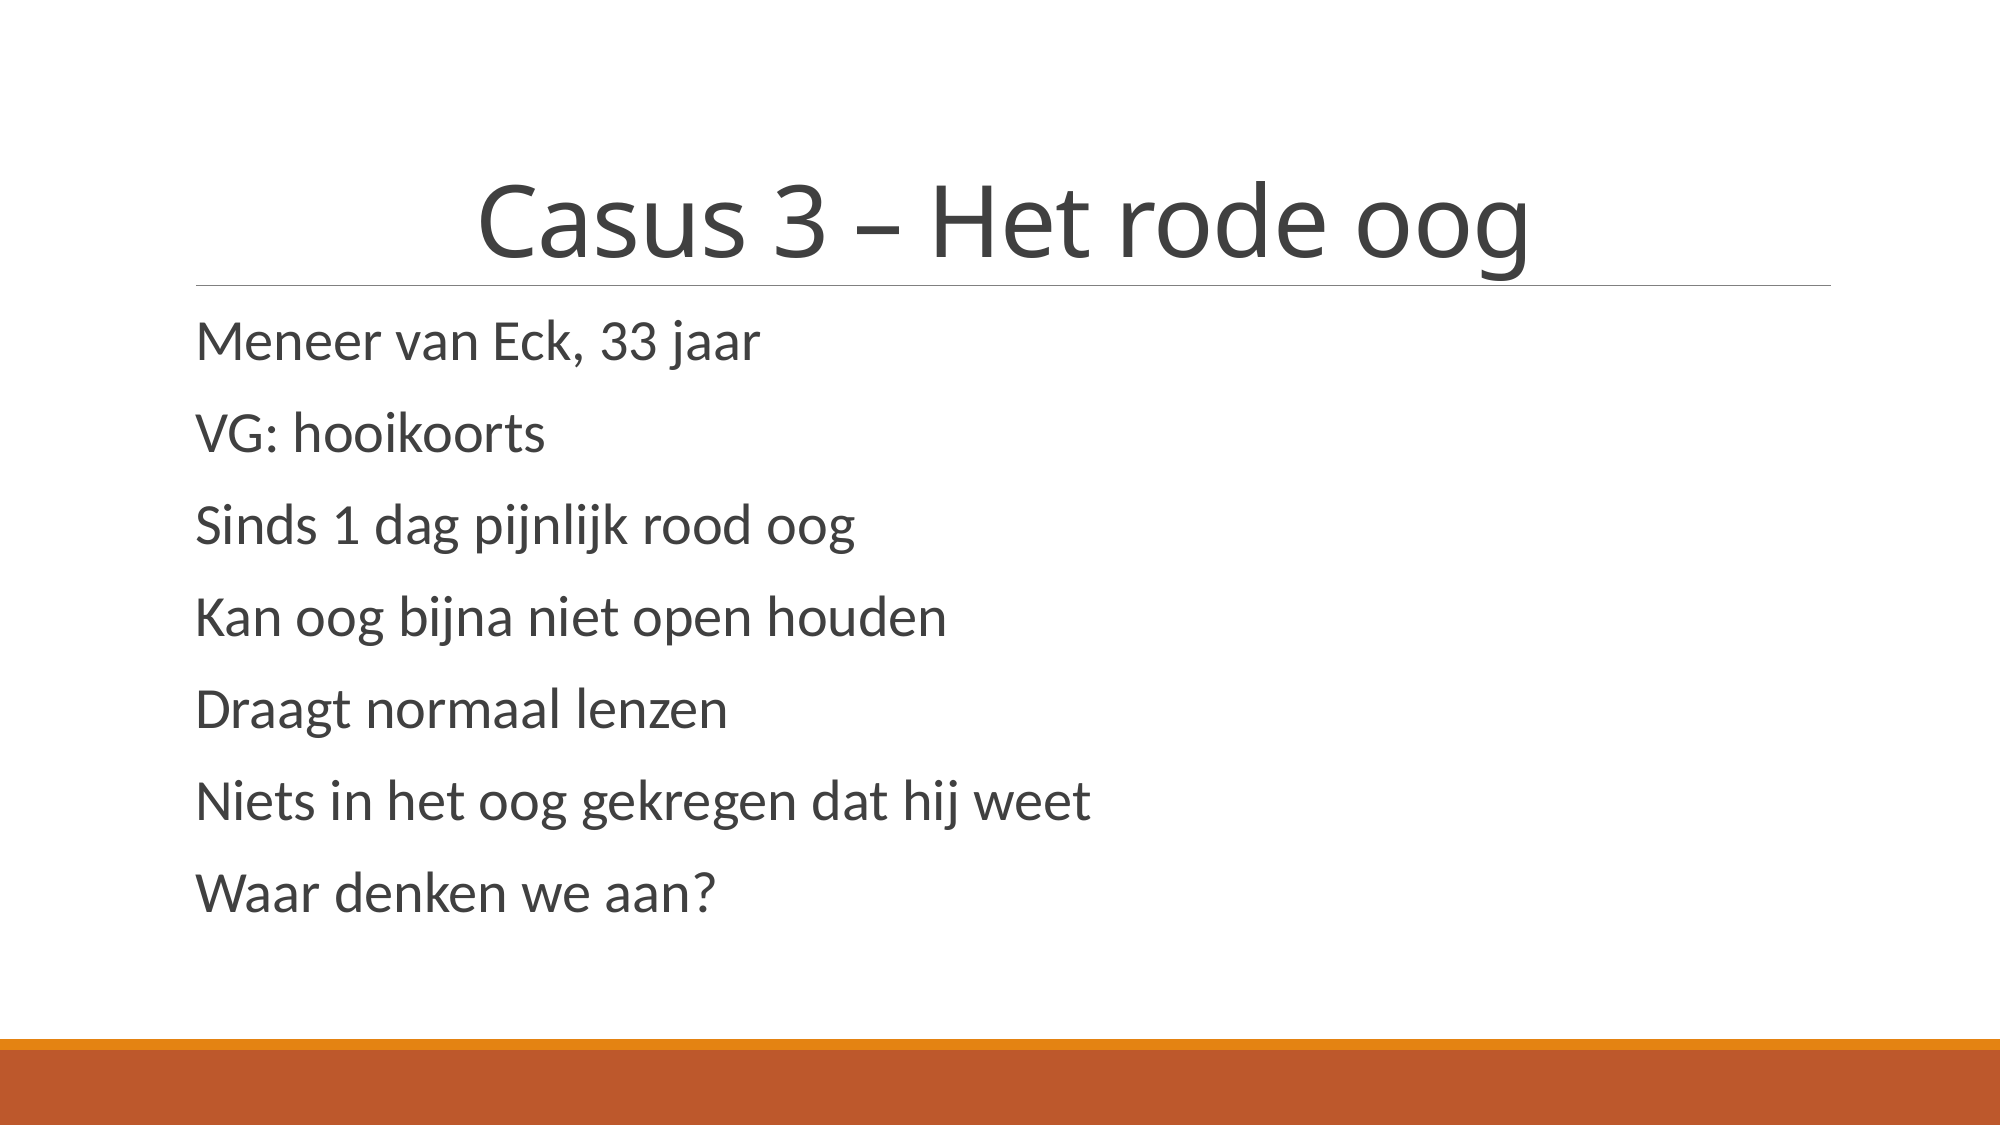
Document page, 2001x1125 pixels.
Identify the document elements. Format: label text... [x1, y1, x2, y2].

list Meneer van Eck, 33 jaar VG: hooikoorts Sinds 1 dag pijnlijk rood oog Kan oog bijna niet open houden Draagt normaal lenzen Niets in het oog gekregen dat hij weet Waar denken we aan? [180, 302, 1830, 963]
title Casus 3 – Het rode oog [180, 47, 1830, 285]
